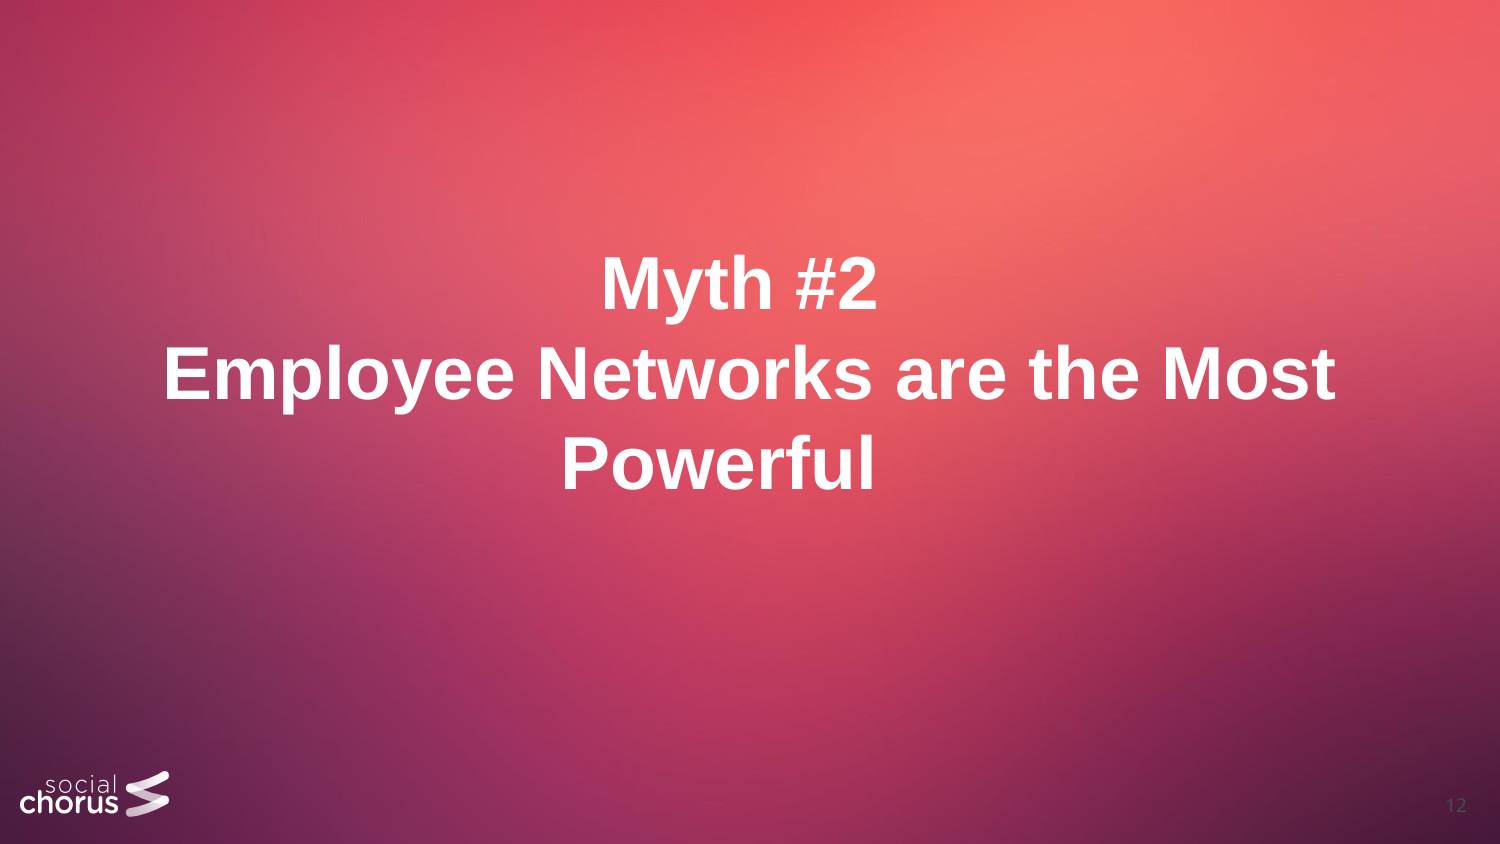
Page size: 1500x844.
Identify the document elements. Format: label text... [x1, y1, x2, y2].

slide_number 12 [1144, 782, 1482, 827]
list Myth #2 Employee Networks are the Most Powerful [75, 226, 1425, 458]
picture [0, 0, 1500, 844]
